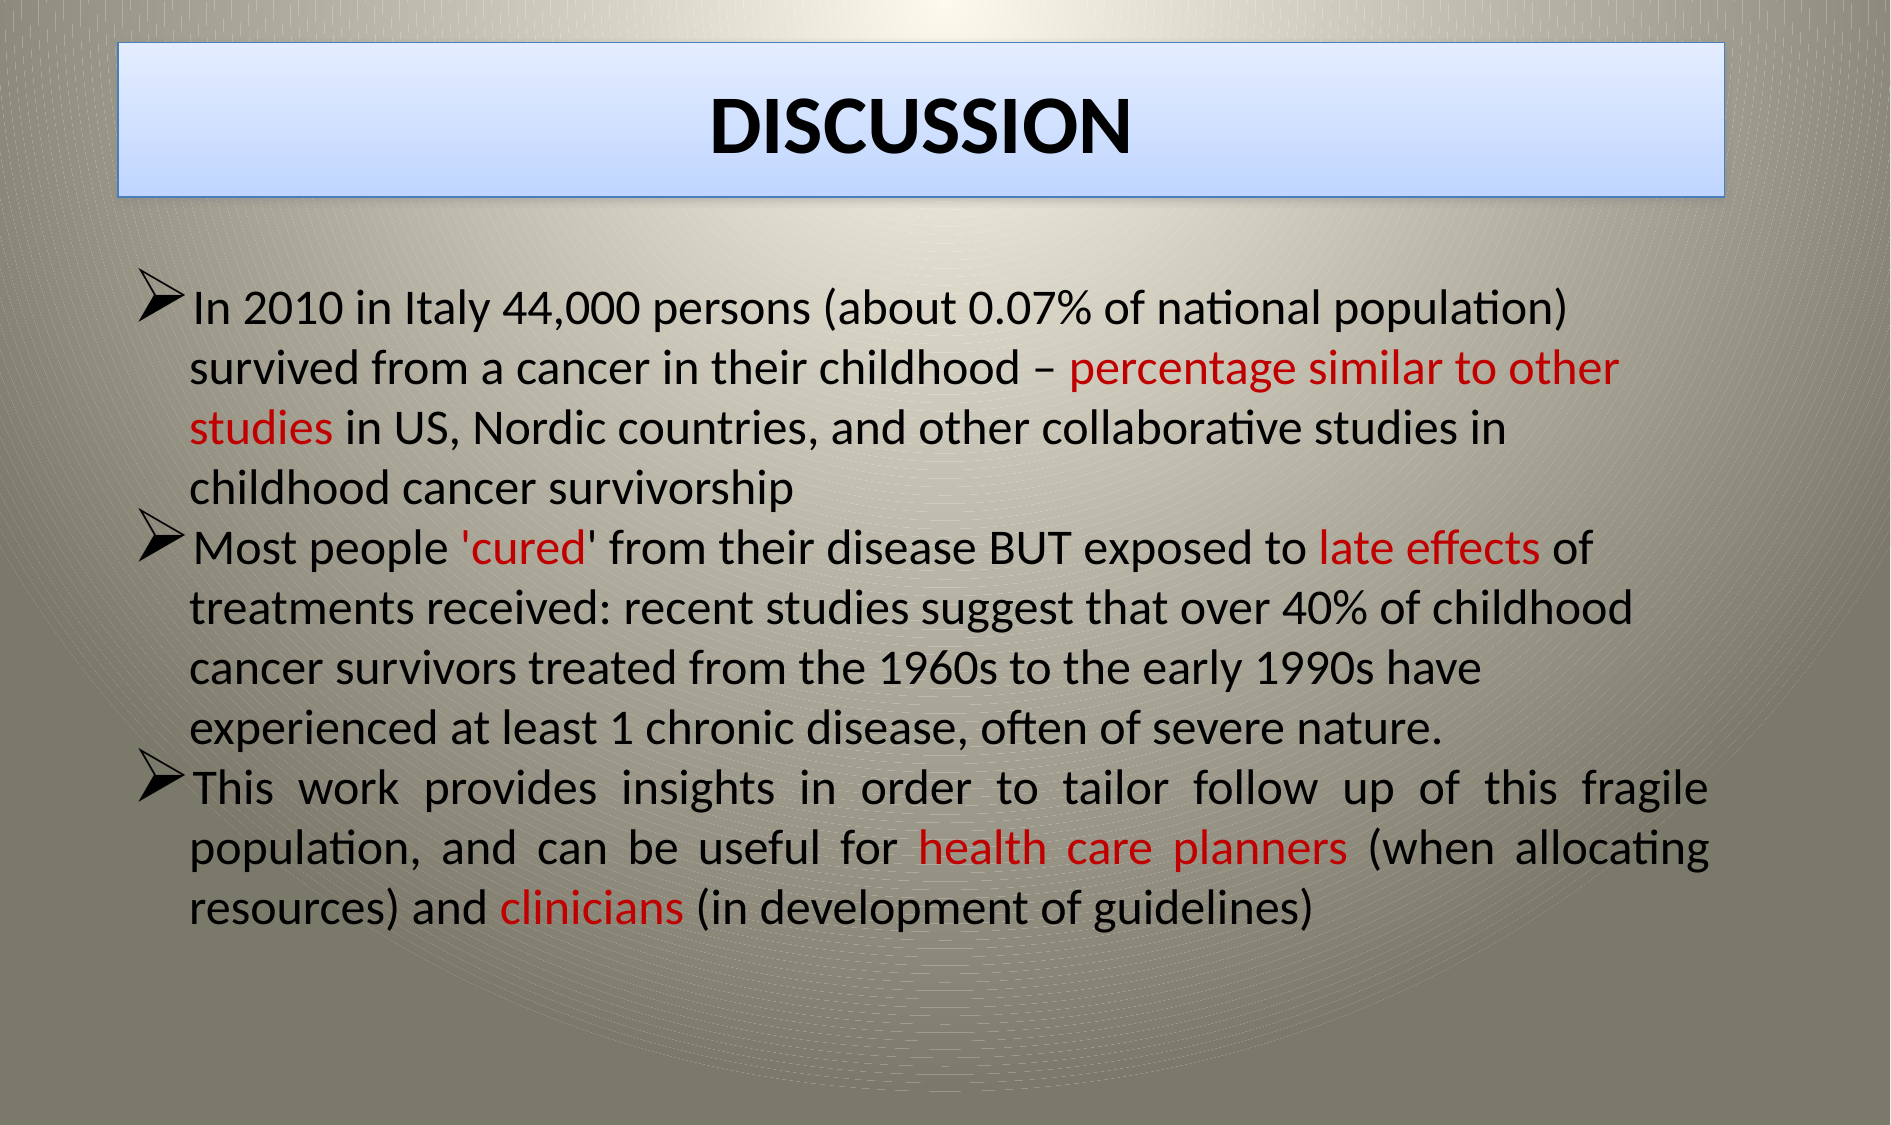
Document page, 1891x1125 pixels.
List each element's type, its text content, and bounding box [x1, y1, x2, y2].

text_box In 2010 in Italy 44,000 persons (about 0.07% of national population) survived from a cancer in their childhood – percentage similar to other studies in US, Nordic countries, and other collaborative studies in childhood cancer survivorship Most people 'cured' from their disease BUT exposed to late effects of treatments received: recent studies suggest that over 40% of childhood cancer survivors treated from the 1960s to the early 1990s have experienced at least 1 chronic disease, often of severe nature. This work provides insights in order to tailor follow up of this fragile population, and can be useful for health care planners (when allocating resources) and clinicians (in development of guidelines) [118, 267, 1725, 942]
text_box DISCUSSION [118, 42, 1725, 197]
